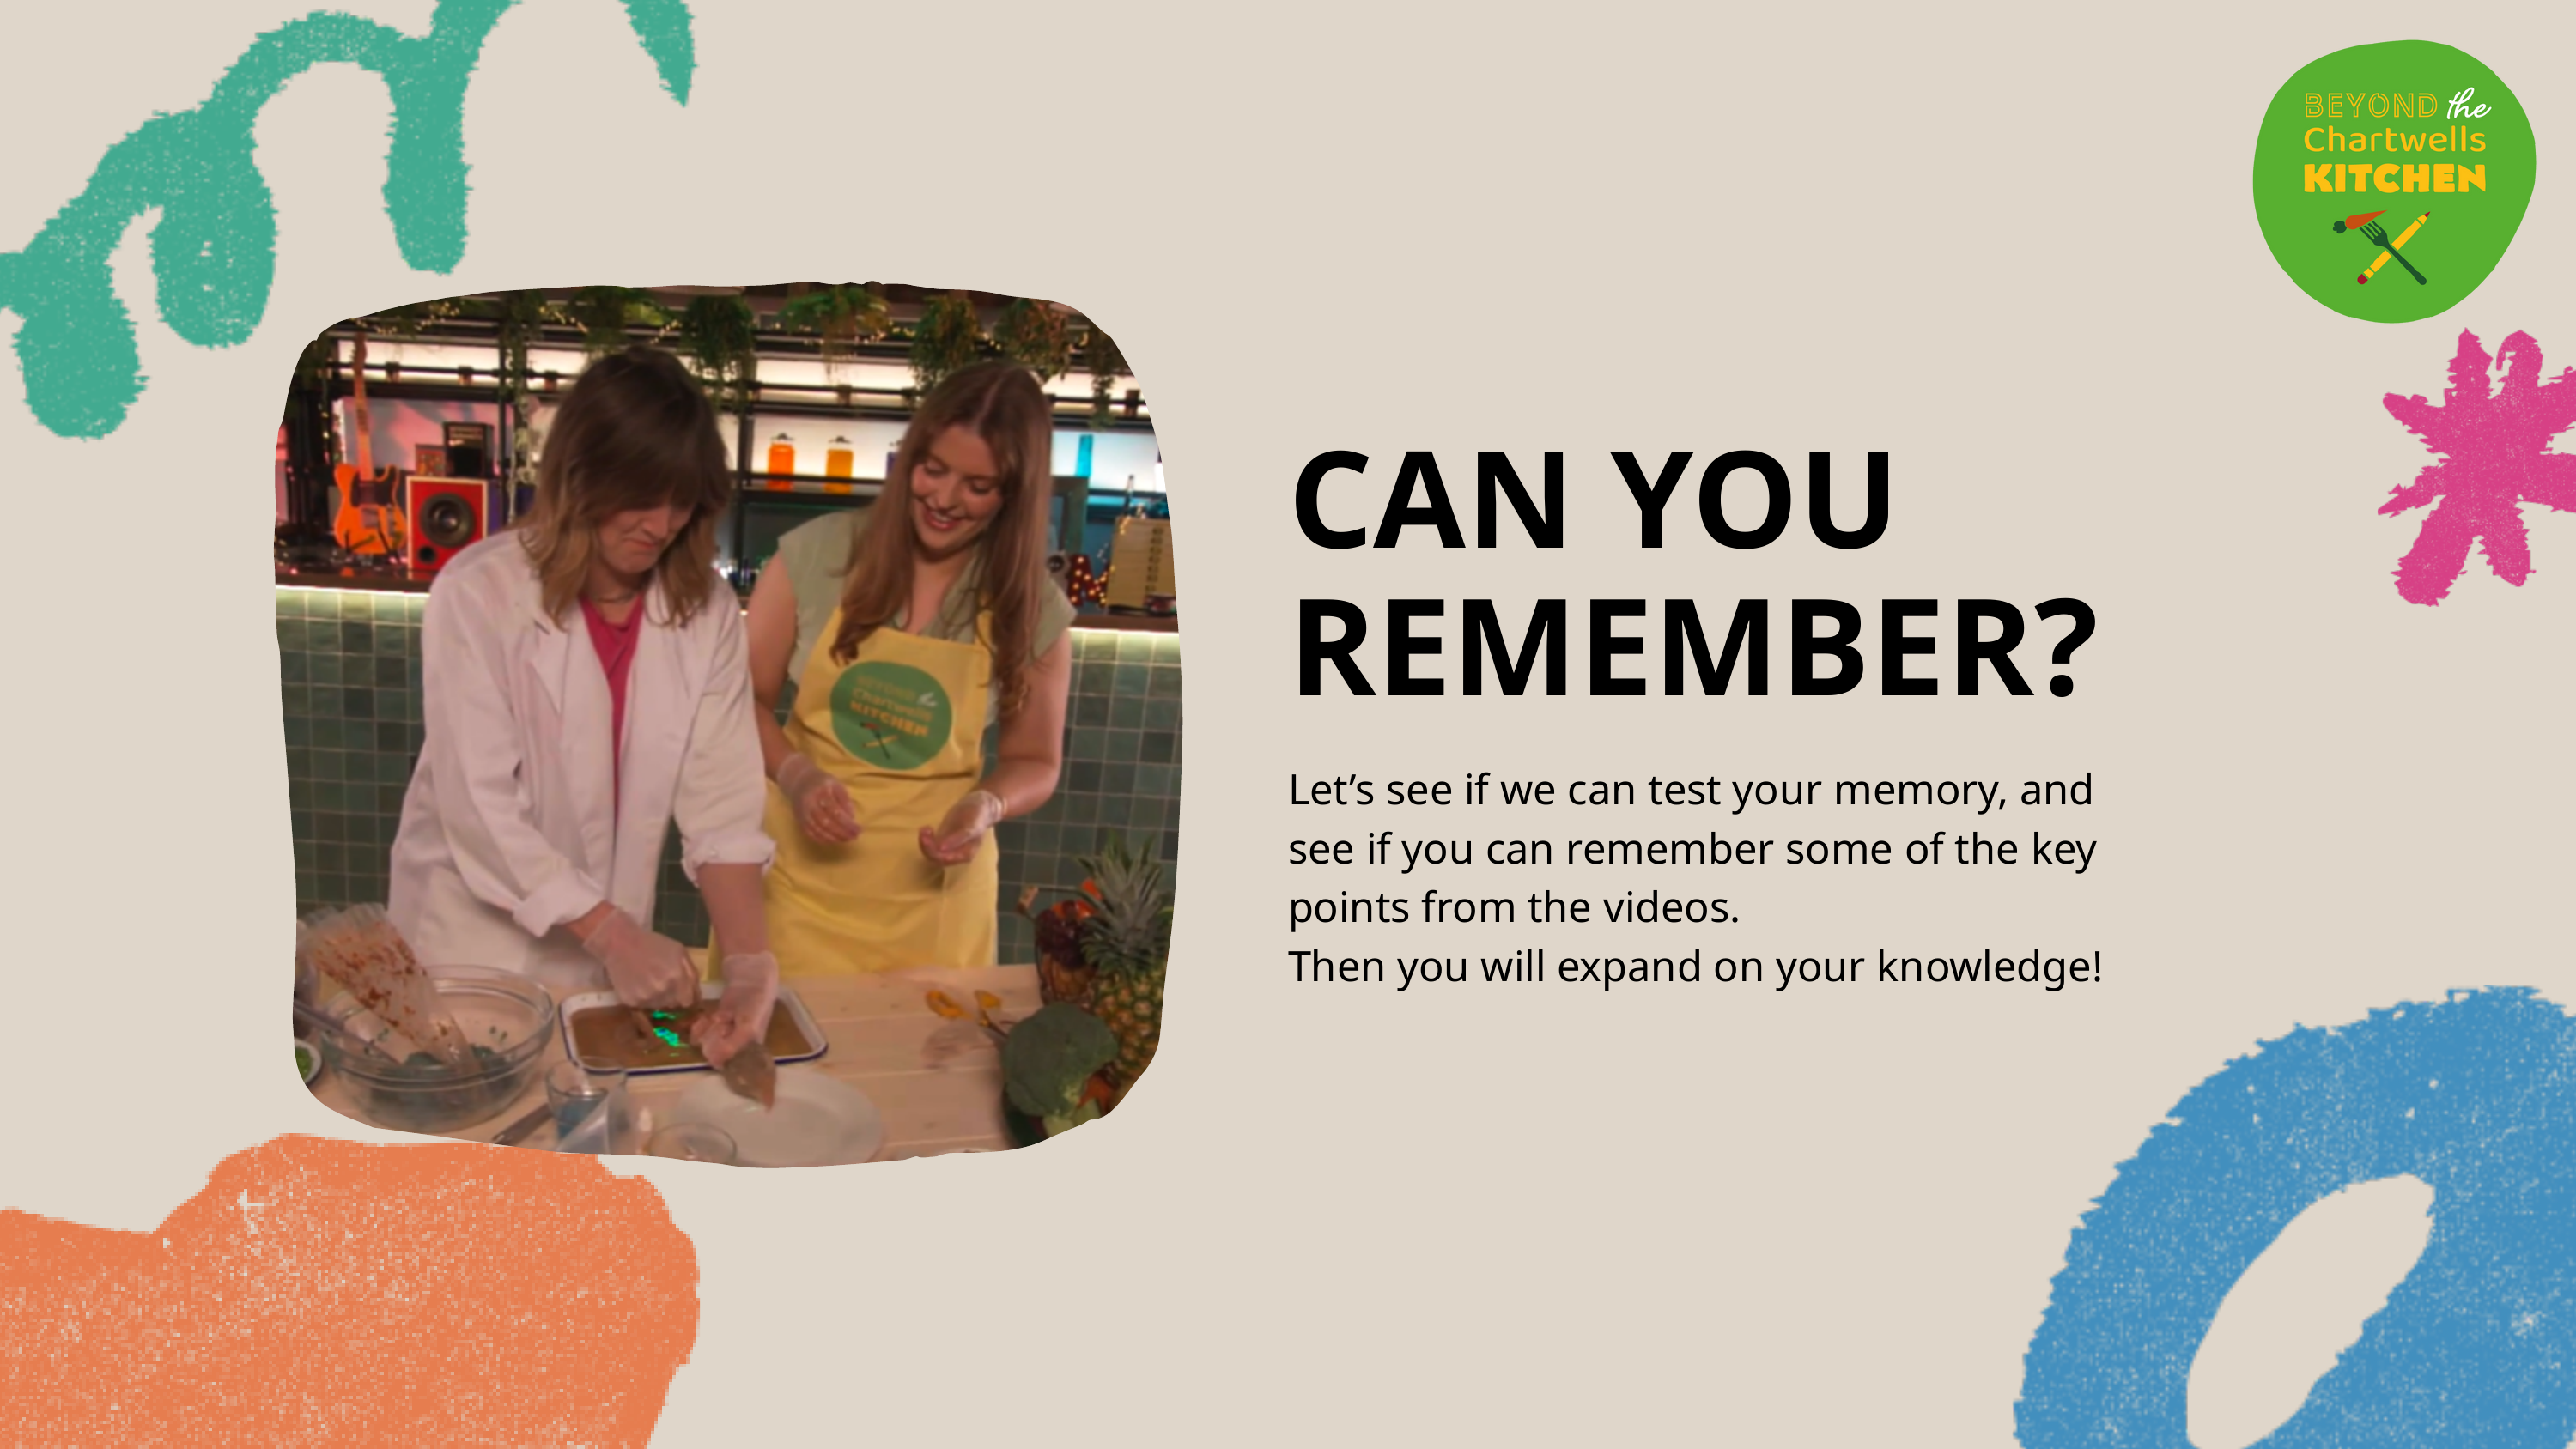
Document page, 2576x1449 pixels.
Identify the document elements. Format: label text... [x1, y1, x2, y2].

text_box [0, 1133, 701, 1449]
text_box [2213, 0, 2576, 363]
text_box [2012, 985, 2576, 1449]
text_box [0, 0, 701, 483]
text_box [273, 280, 1182, 1168]
text_box [2377, 363, 2576, 607]
text_box Let’s see if we can test your memory, and see if you can remember some of the key points from the videos. Then you will expand on your knowledge! [1288, 755, 2106, 1049]
text_box CAN YOU REMEMBER? [1288, 427, 2166, 723]
